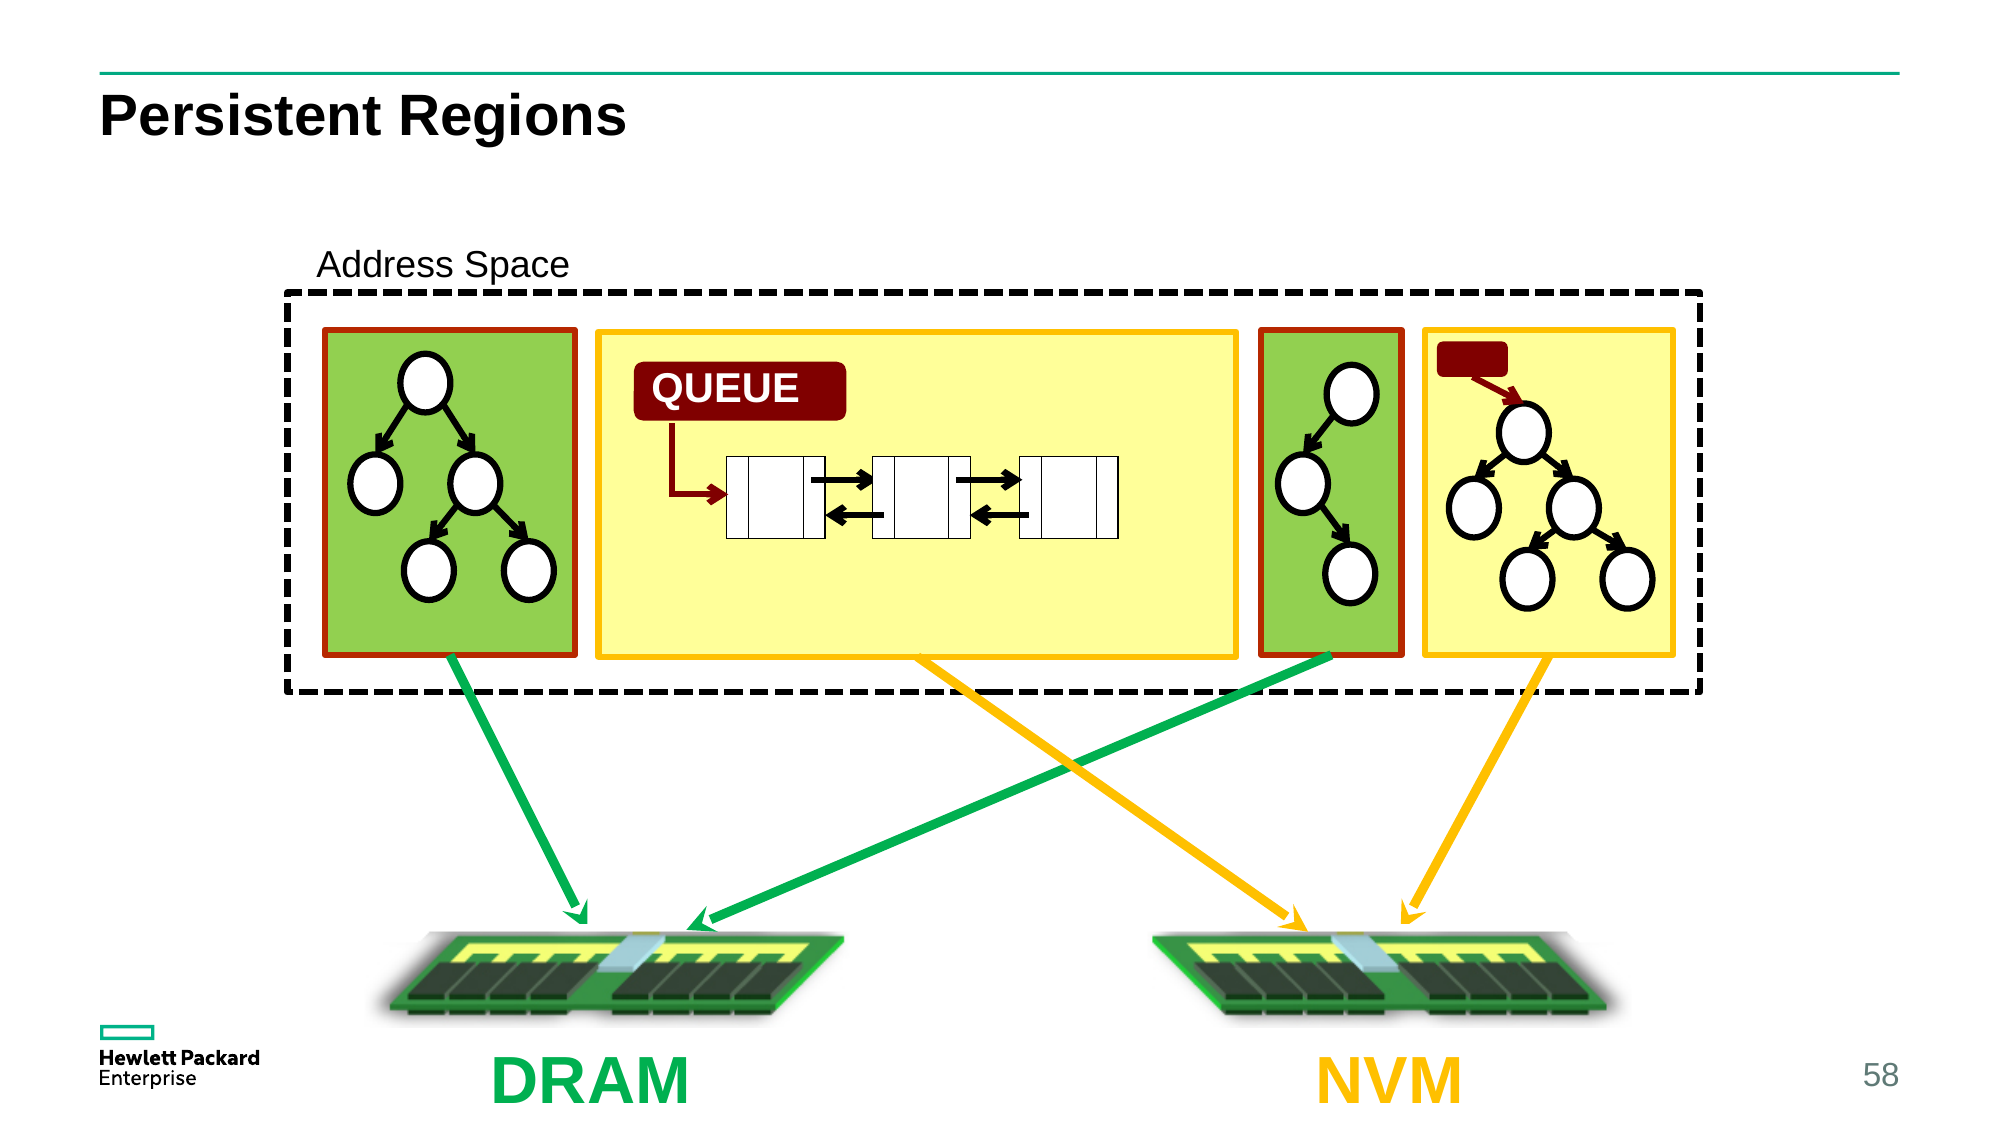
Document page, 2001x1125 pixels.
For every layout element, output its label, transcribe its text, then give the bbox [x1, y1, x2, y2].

picture [362, 924, 860, 1029]
text_box DRAM [476, 1029, 707, 1124]
title Persistent Regions [99, 85, 1900, 225]
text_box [1277, 364, 1377, 604]
text_box [287, 292, 1700, 693]
text_box [1261, 329, 1402, 655]
text_box [1425, 329, 1674, 655]
text_box NVM [1300, 1029, 1479, 1124]
picture [1137, 924, 1635, 1029]
slide_number 58 [1812, 1054, 1900, 1093]
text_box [726, 456, 1119, 539]
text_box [350, 353, 554, 600]
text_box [917, 656, 1309, 932]
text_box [1436, 341, 1524, 404]
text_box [1400, 654, 1550, 924]
text_box [324, 329, 575, 655]
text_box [449, 654, 588, 924]
text_box Address Space [301, 232, 586, 293]
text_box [1448, 403, 1653, 609]
text_box [598, 331, 1237, 657]
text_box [686, 654, 1332, 930]
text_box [633, 361, 847, 495]
